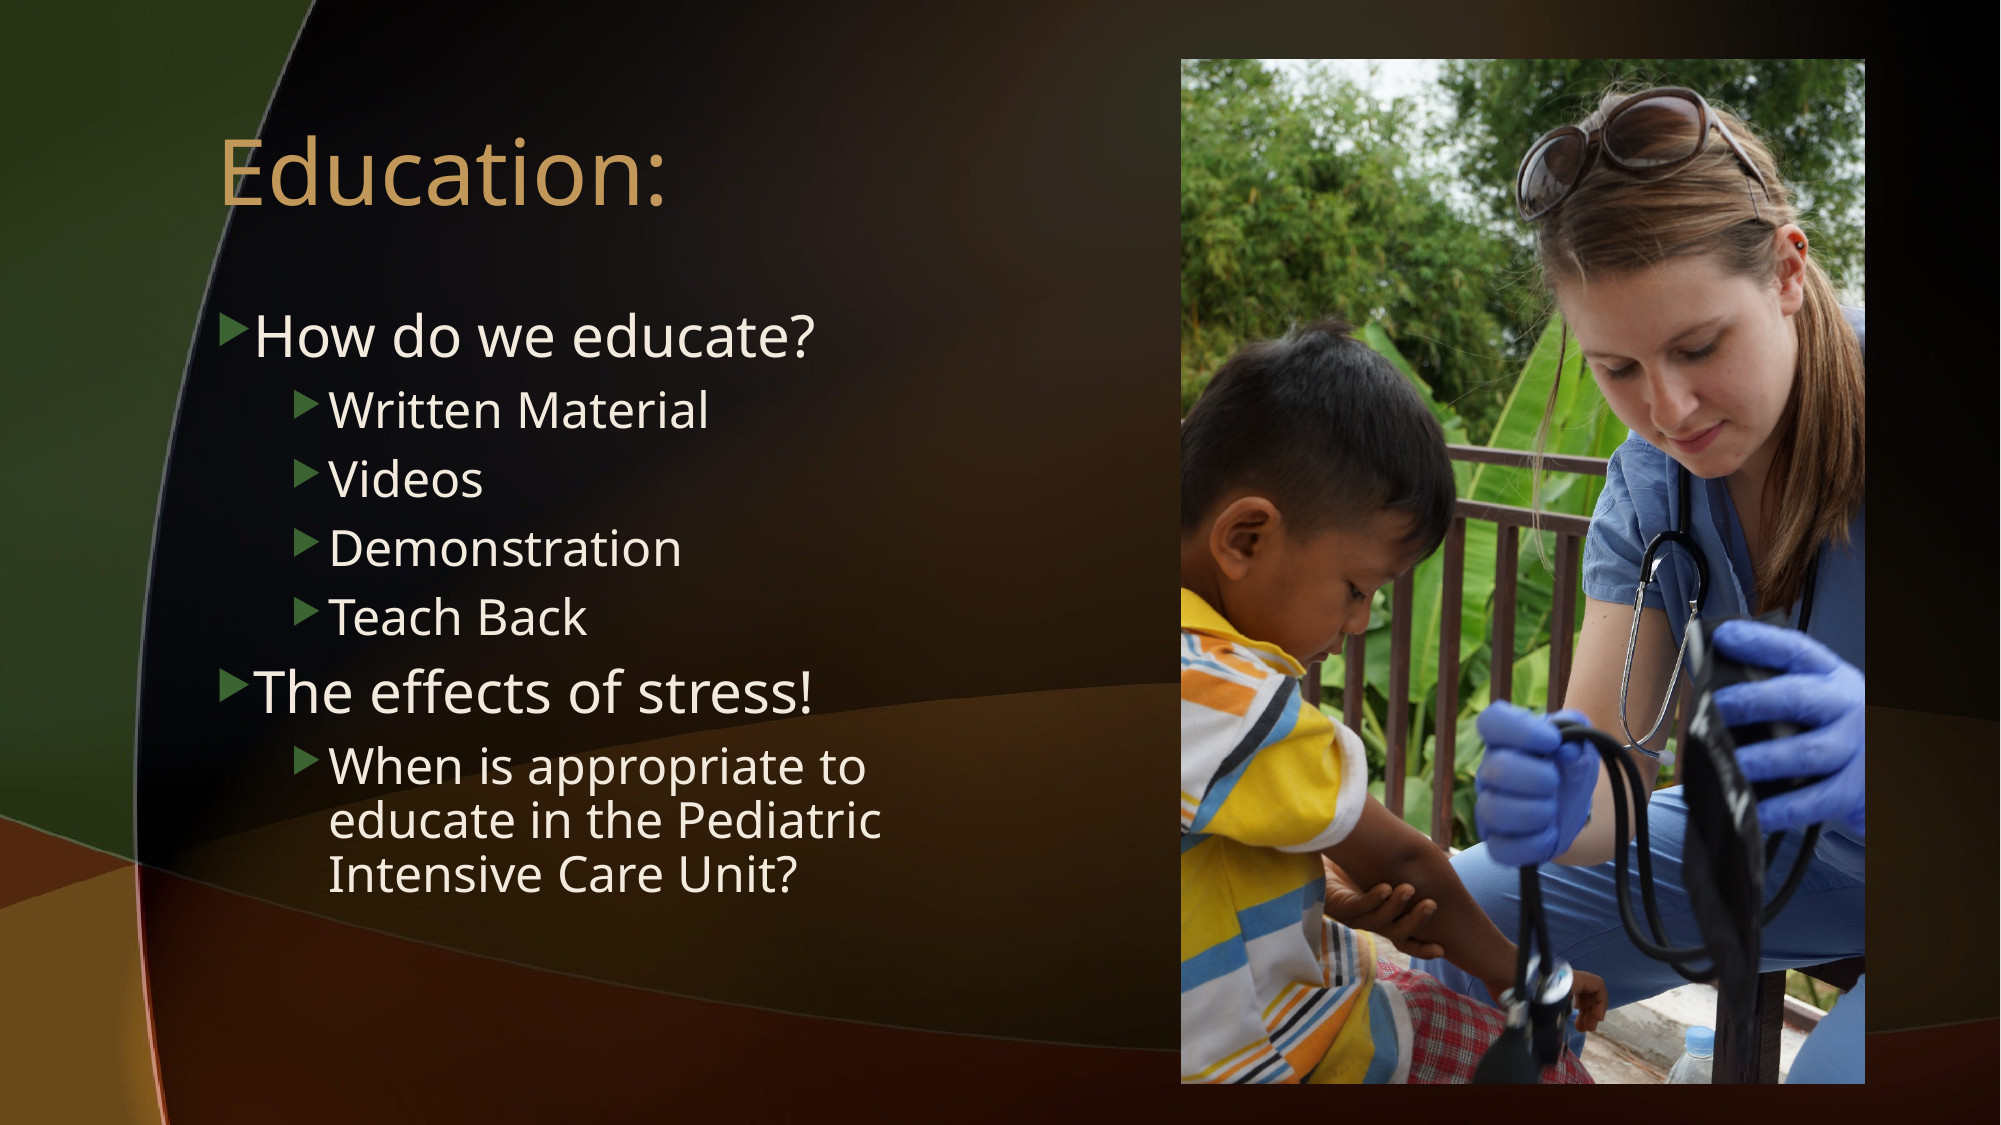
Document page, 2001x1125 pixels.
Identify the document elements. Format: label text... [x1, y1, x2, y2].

picture [0, 0, 2001, 1125]
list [1181, 59, 1865, 1084]
title Education: [201, 59, 1181, 278]
list How do we educate? Written Material Videos Demonstration Teach Back The effects of stress! When is appropriate to educate in the Pediatric Intensive Care Unit? [200, 299, 1019, 1014]
